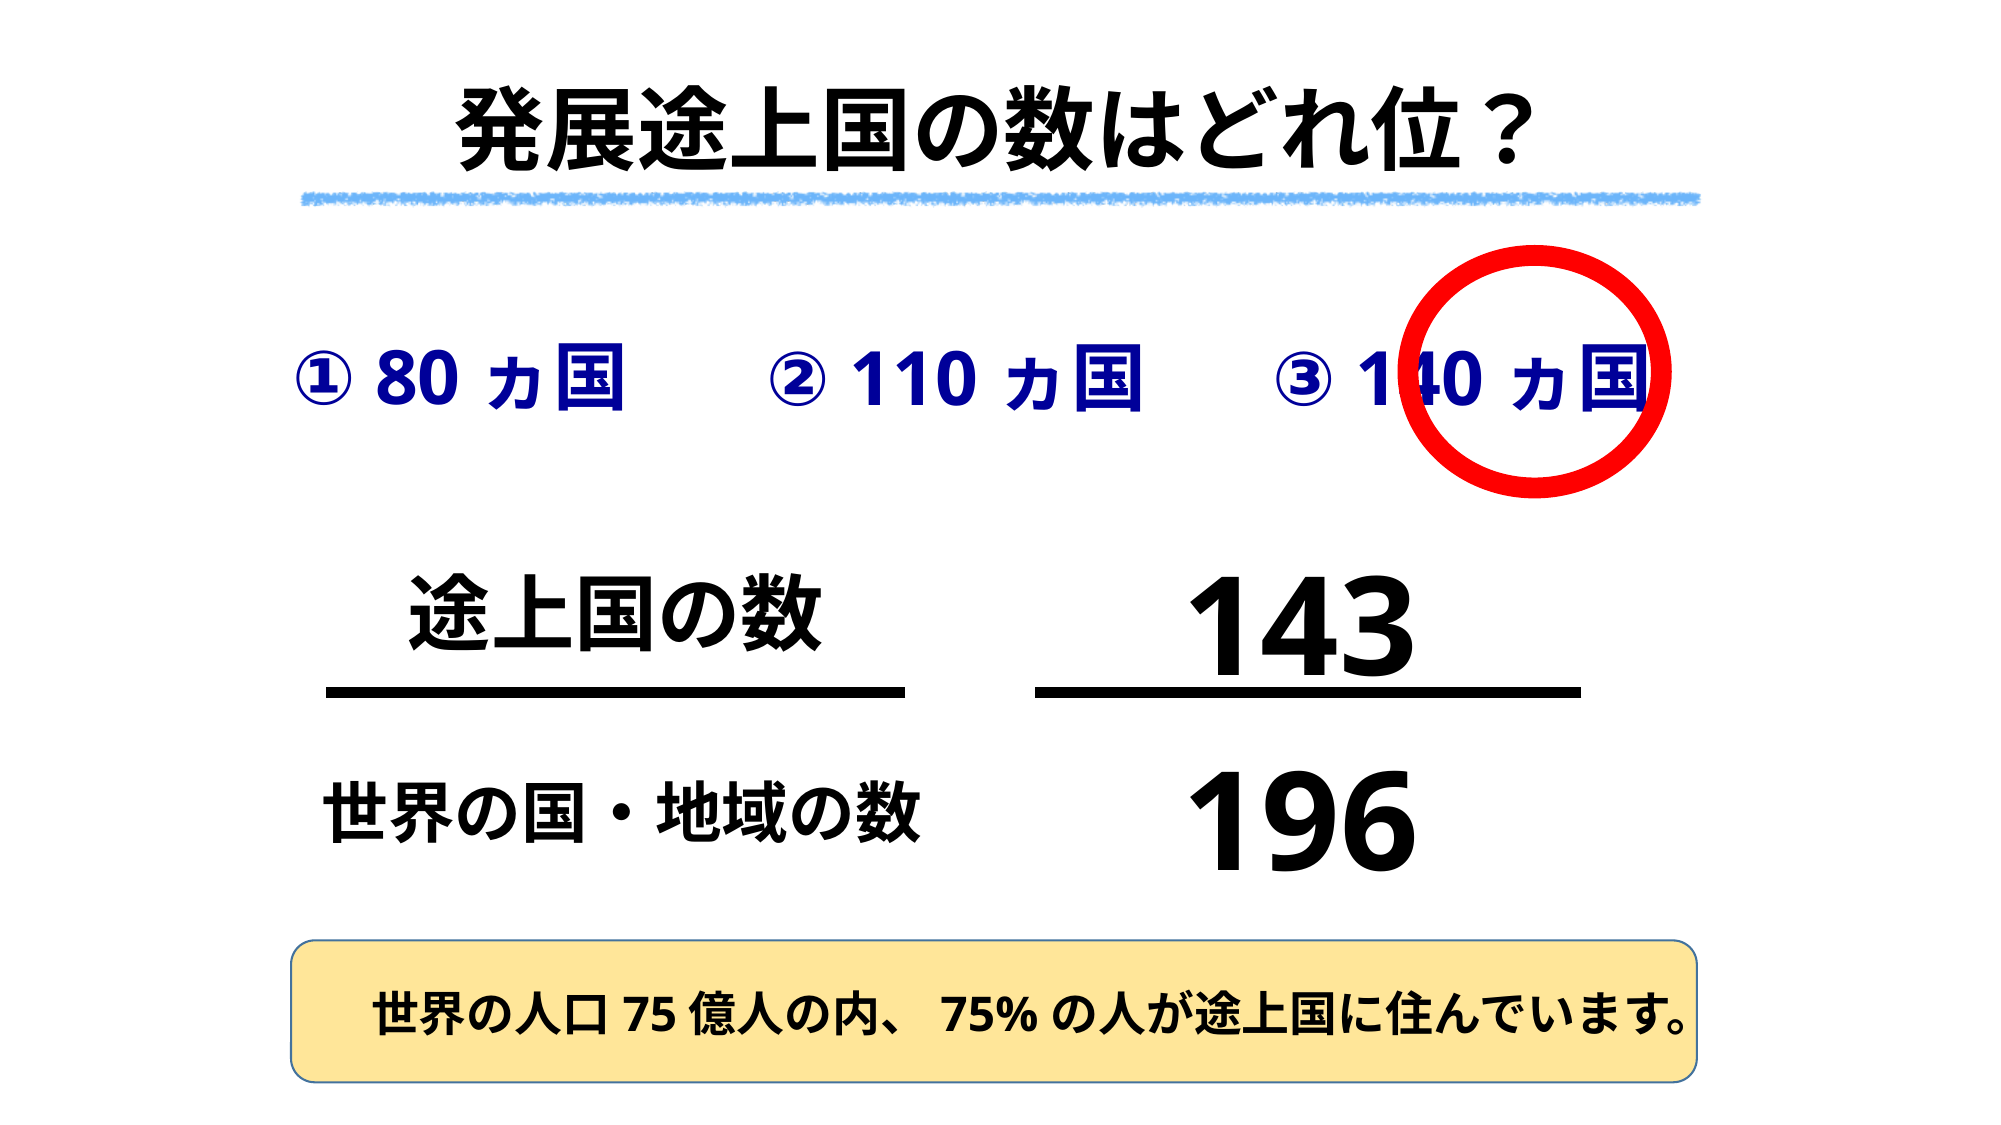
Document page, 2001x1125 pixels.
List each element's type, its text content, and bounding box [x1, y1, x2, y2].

text_box 世界の人口75億人の内、75%の人が途上国に住んでいます。 [289, 939, 1698, 1084]
text_box ③ 140ヵ国 [1257, 278, 1458, 419]
picture [291, 191, 1710, 209]
text_box ① 80ヵ国 [277, 278, 751, 418]
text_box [291, 455, 953, 858]
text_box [1035, 656, 1582, 711]
text_box [1407, 255, 1662, 488]
text_box ② 110ヵ国 [751, 278, 1227, 419]
text_box ③ 140ヵ国 [1612, 278, 1733, 419]
text_box 196 [999, 692, 1603, 906]
title 発展途上国の数はどれ位？ [438, 31, 1789, 237]
